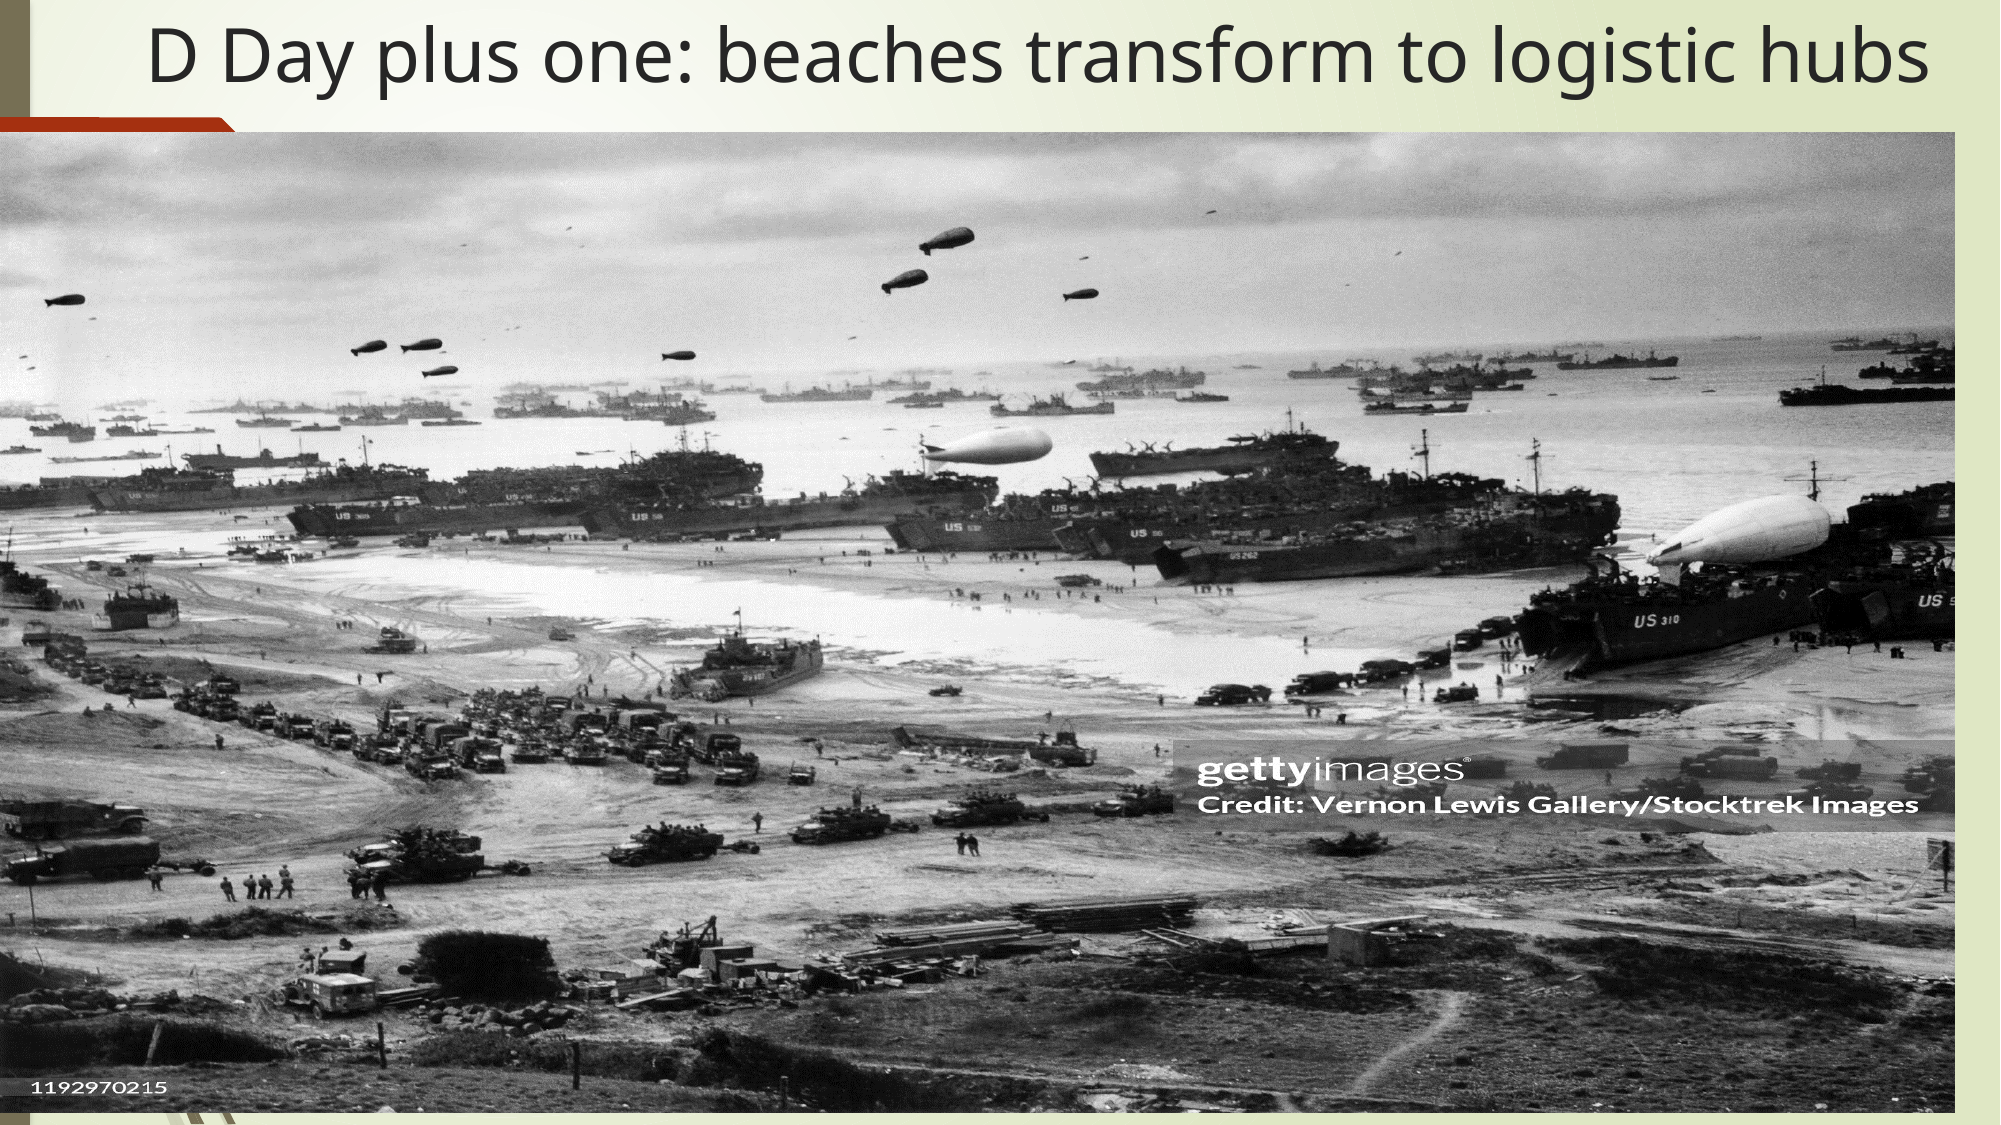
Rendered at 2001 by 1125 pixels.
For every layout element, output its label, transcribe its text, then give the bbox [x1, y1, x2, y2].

picture [0, 132, 1955, 1114]
title D Day plus one: beaches transform to logistic hubs [92, 0, 1987, 211]
